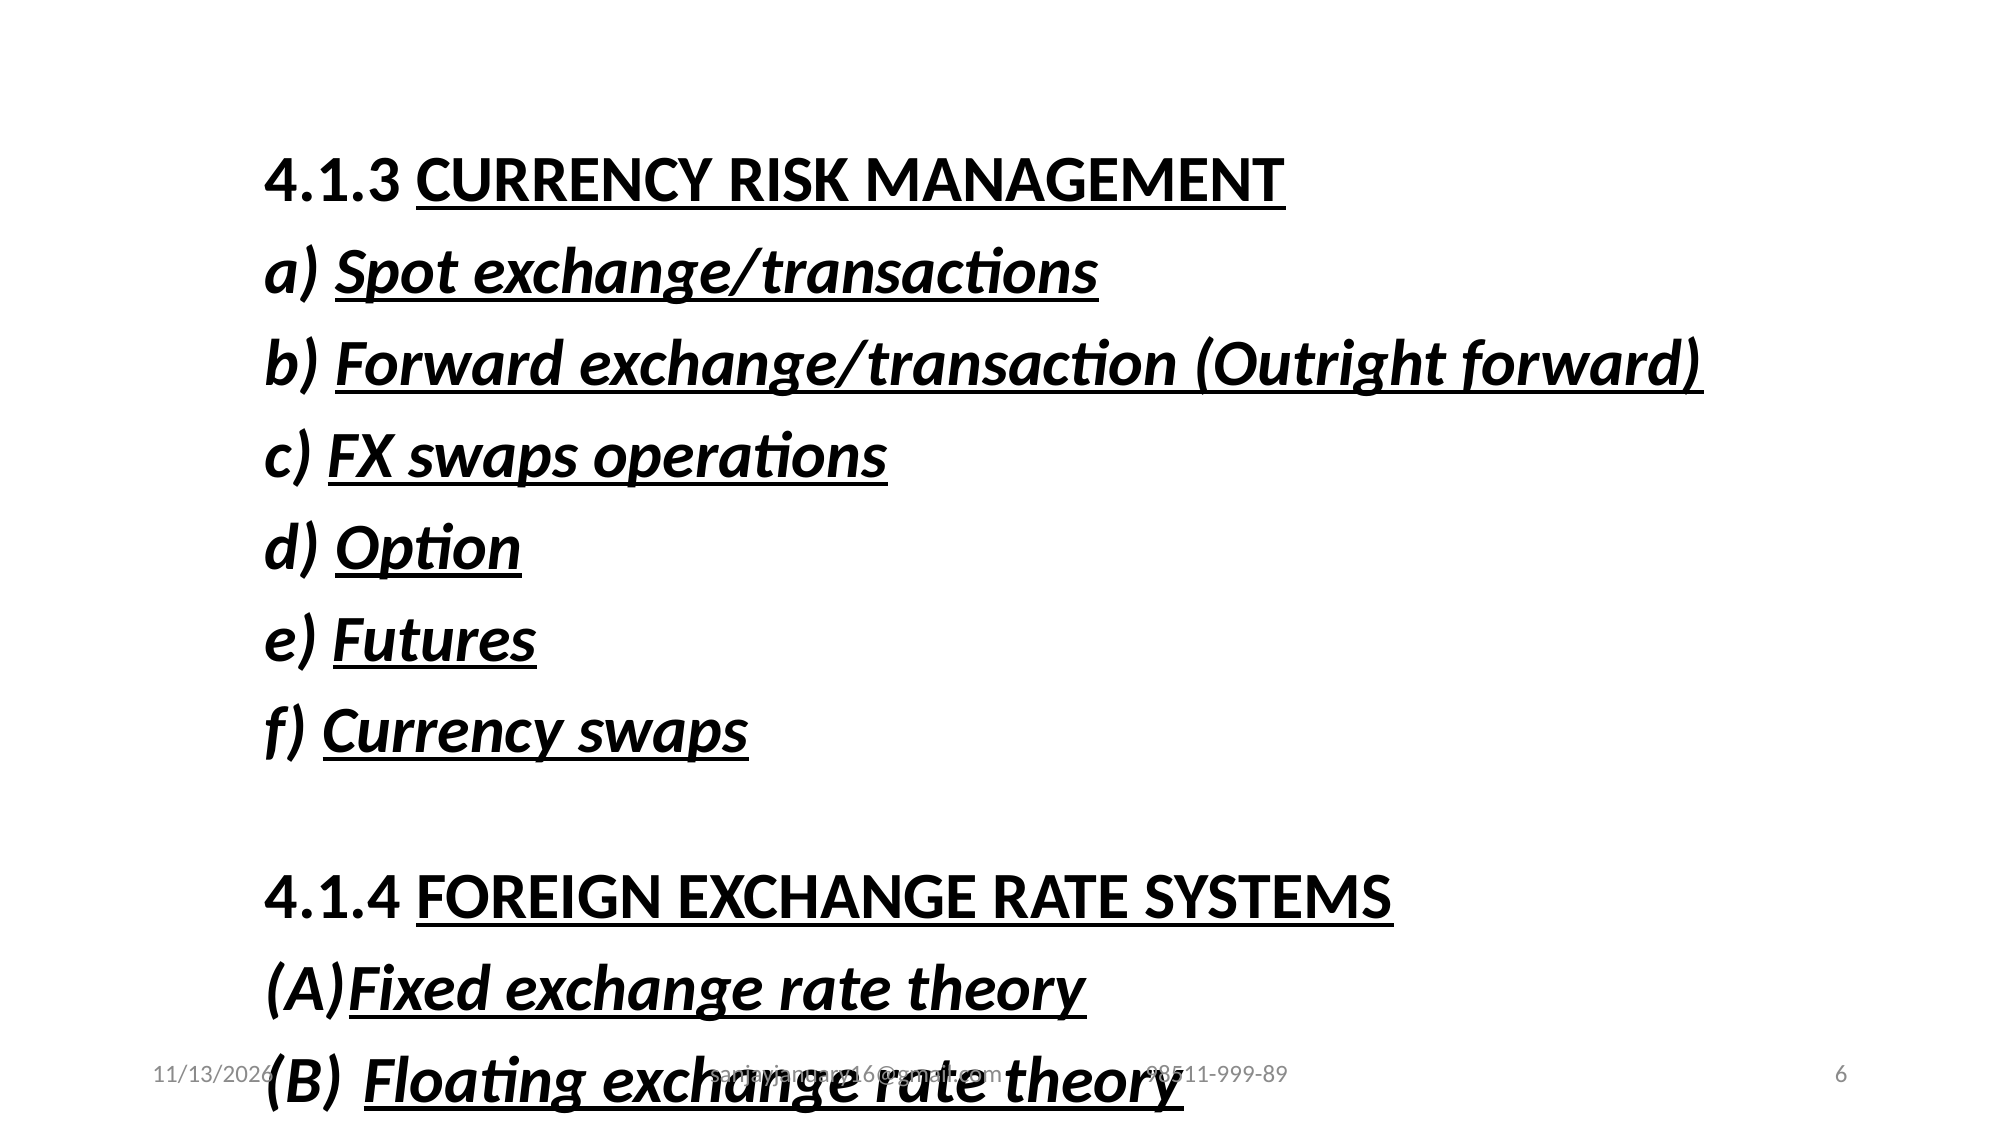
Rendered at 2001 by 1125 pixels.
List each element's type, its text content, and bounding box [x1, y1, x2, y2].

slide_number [137, 1042, 588, 1103]
slide_number 6 [1412, 1042, 1863, 1103]
list 4.1.3 CURRENCY RISK MANAGEMENT a) Spot exchange/transactions b) Forward exchange/transaction (Outright forward) c) FX swaps operations d) Option e) Futures f) Currency swaps 4.1.4 FOREIGN EXCHANGE RATE SYSTEMS Fixed exchange rate theory Floating exchange rate theory [249, 137, 1750, 1125]
footer sanjayjanuary16@gmail.com 98511-999-89 [662, 1042, 1338, 1103]
